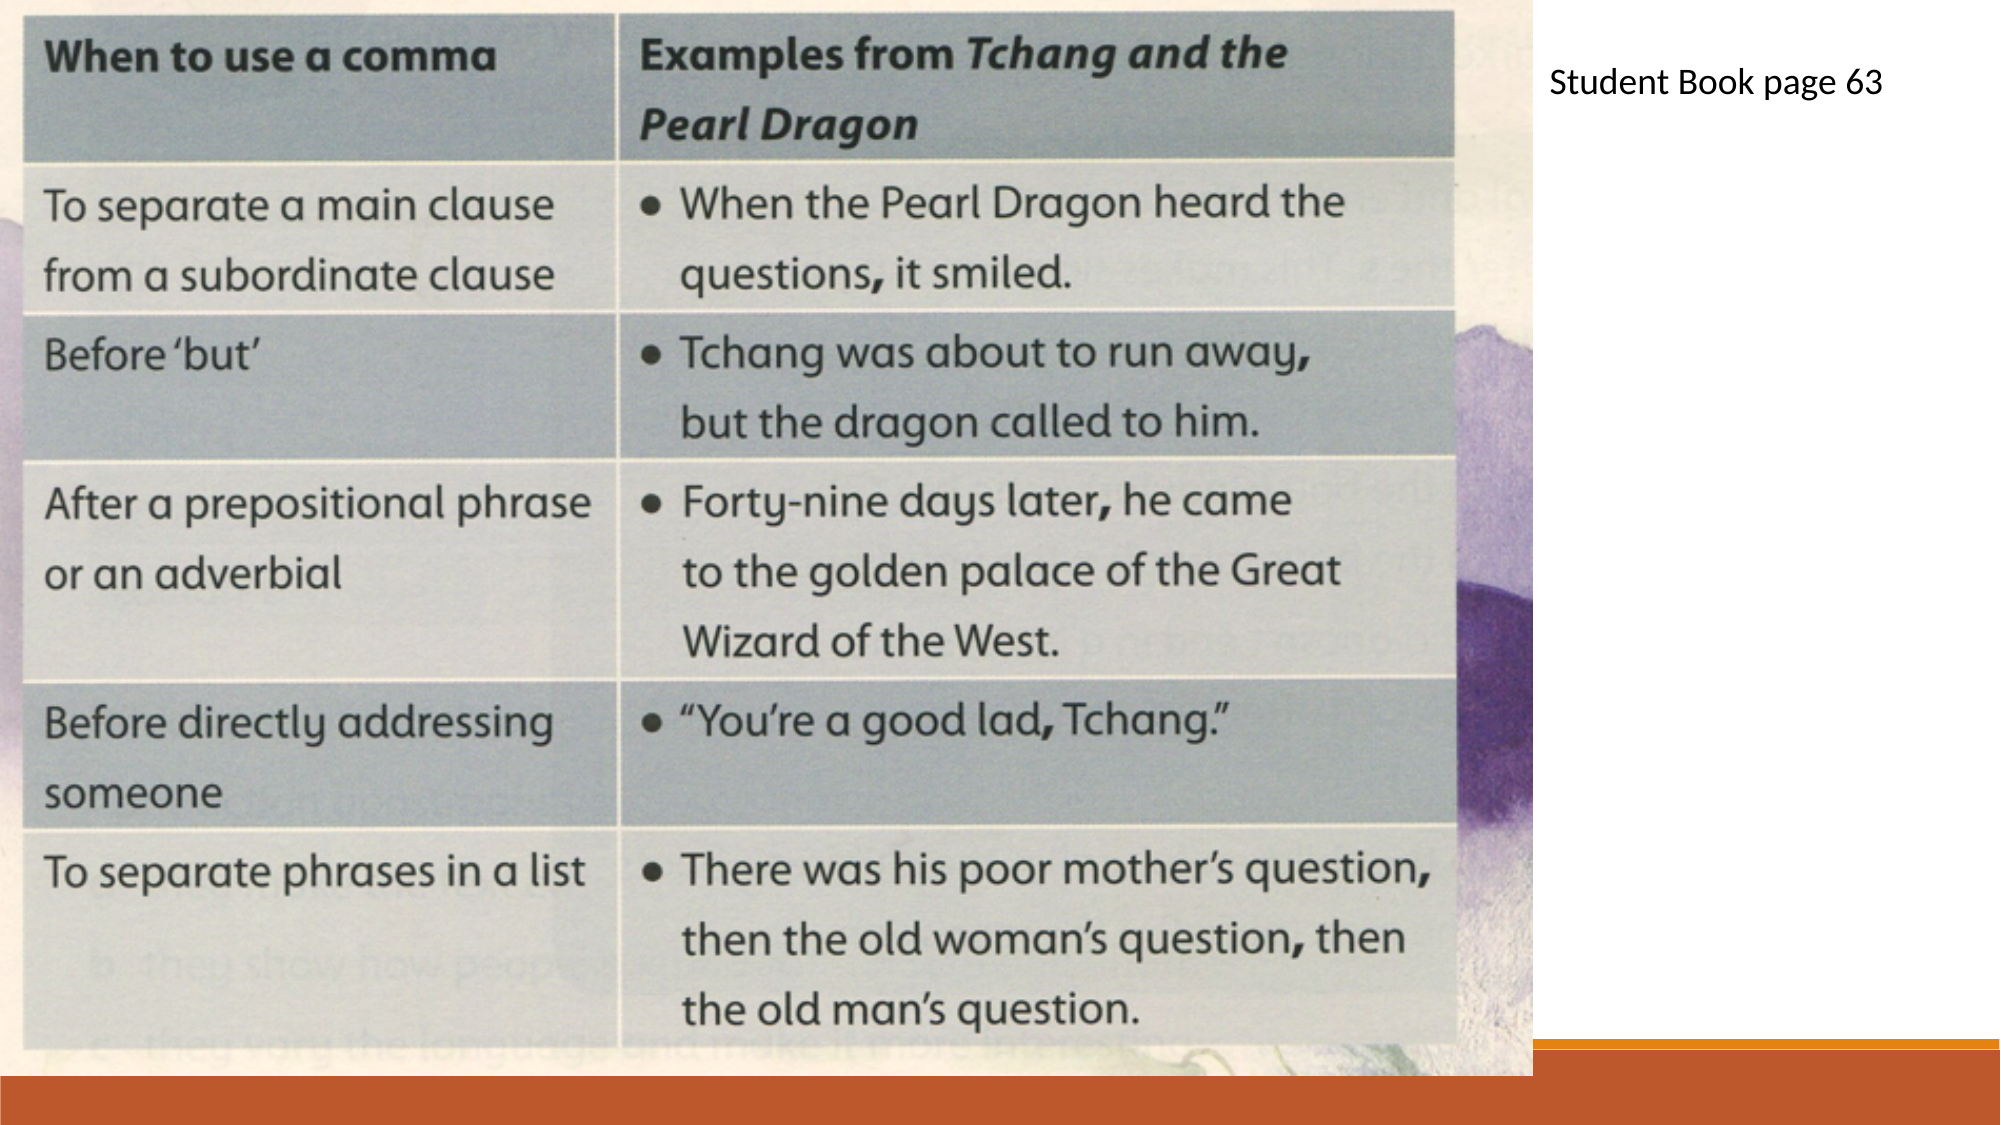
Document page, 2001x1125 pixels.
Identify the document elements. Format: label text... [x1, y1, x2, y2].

picture [0, 0, 1533, 1077]
text_box Student Book page 63 [1541, 49, 2000, 109]
